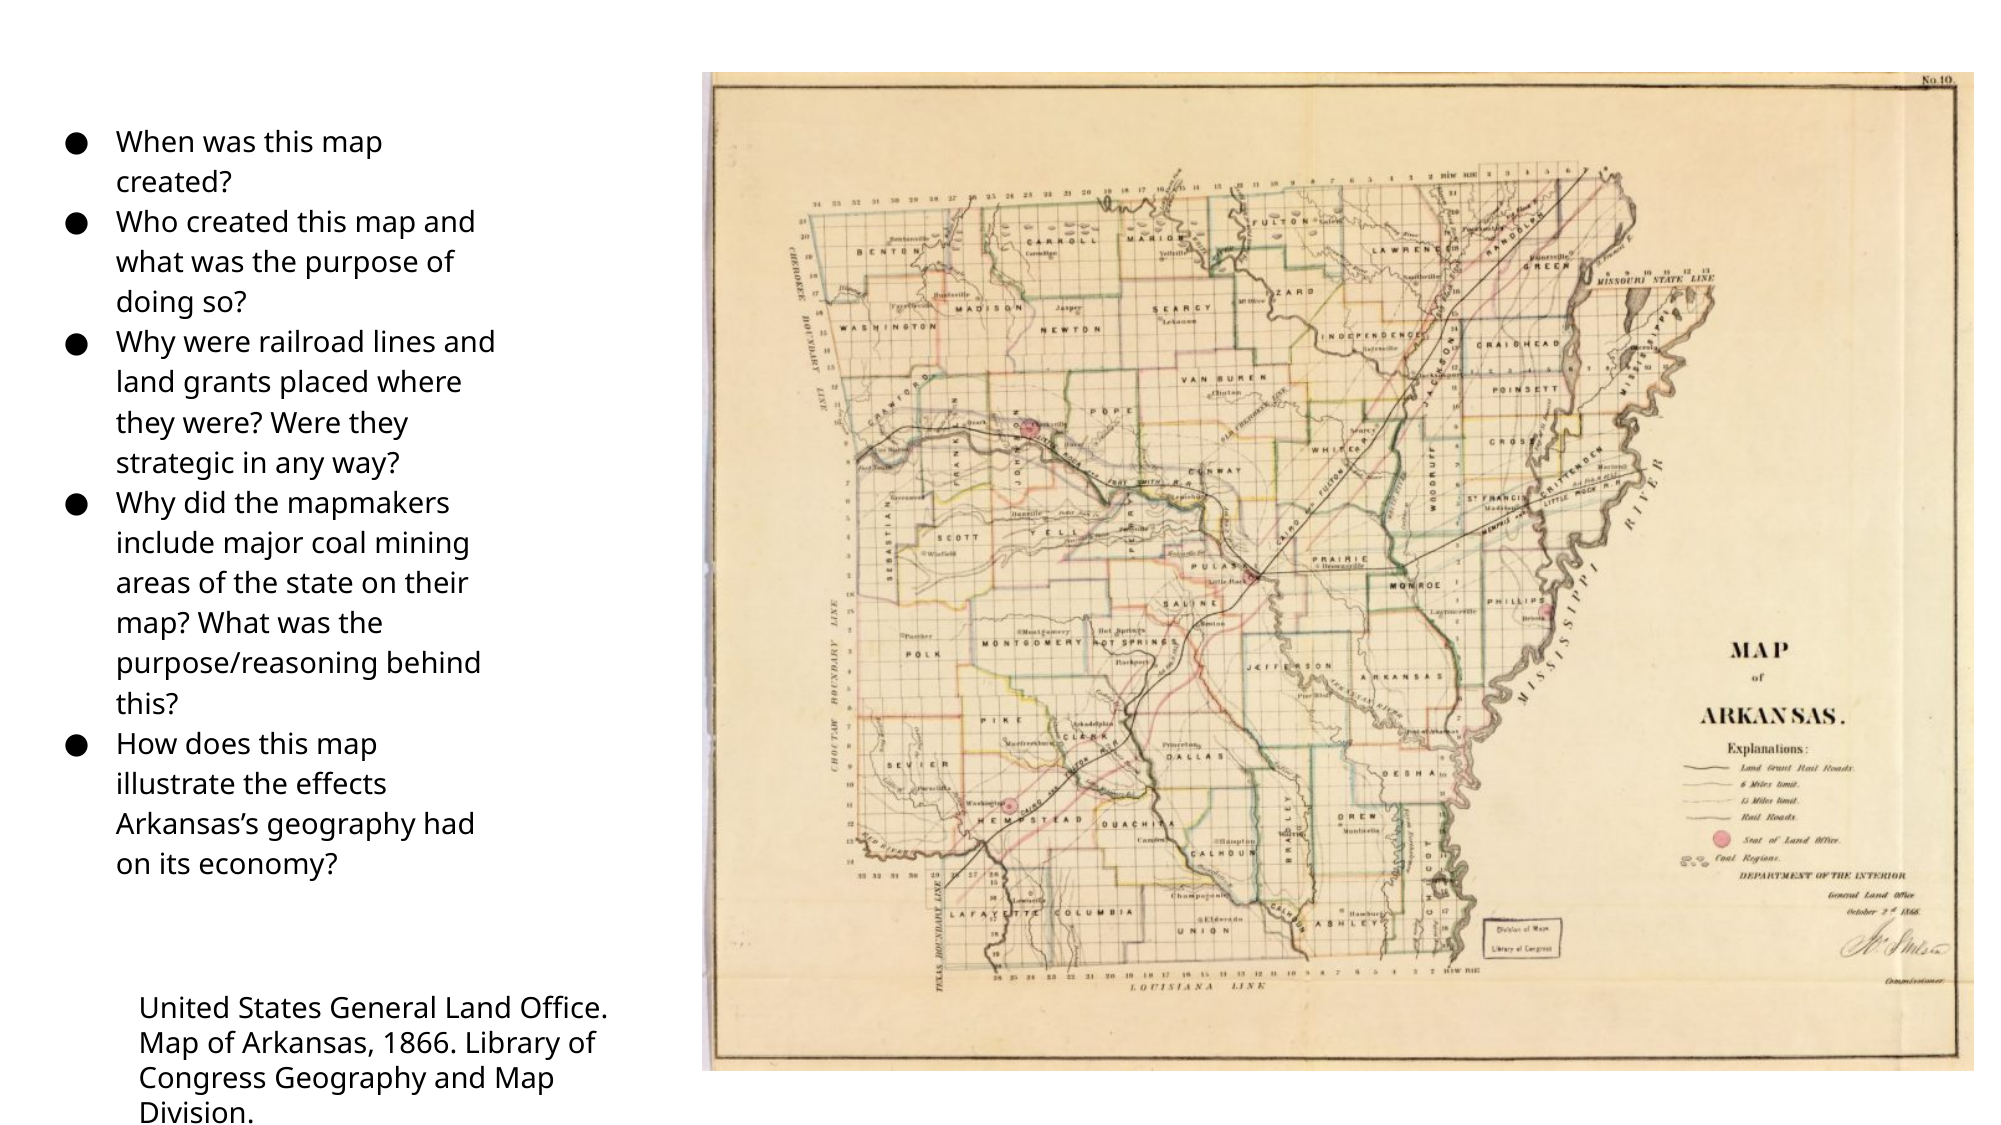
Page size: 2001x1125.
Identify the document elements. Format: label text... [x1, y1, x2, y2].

text_box When was this map created? Who created this map and what was the purpose of doing so? Why were railroad lines and land grants placed where they were? Were they strategic in any way? Why did the mapmakers include major coal mining areas of the state on their map? What was the purpose/reasoning behind this? How does this map illustrate the effects Arkansas’s geography had on its economy? [25, 202, 518, 796]
text_box United States General Land Office. Map of Arkansas, 1866. Library of Congress Geography and Map Division. [123, 813, 650, 1125]
picture [702, 71, 1974, 1071]
